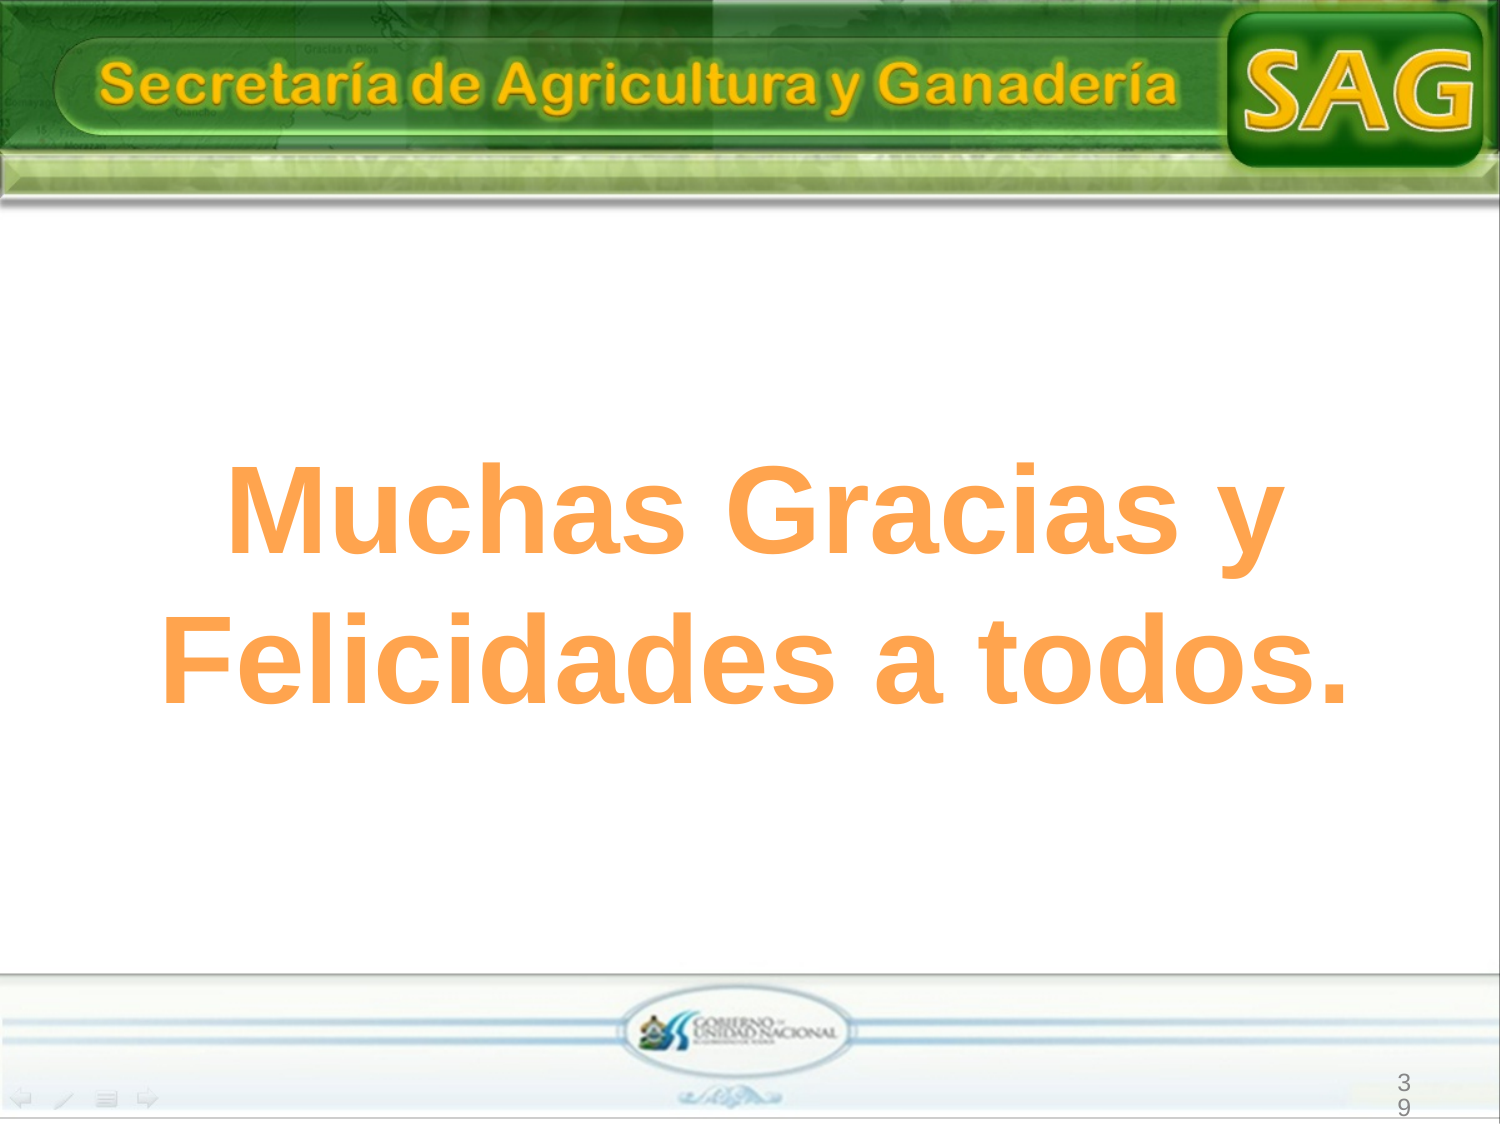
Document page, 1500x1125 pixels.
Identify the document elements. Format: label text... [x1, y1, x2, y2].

slide_number 39 [1382, 1060, 1425, 1103]
picture [0, 0, 1500, 1125]
text_box Muchas Gracias y Felicidades a todos. [46, 421, 1465, 537]
